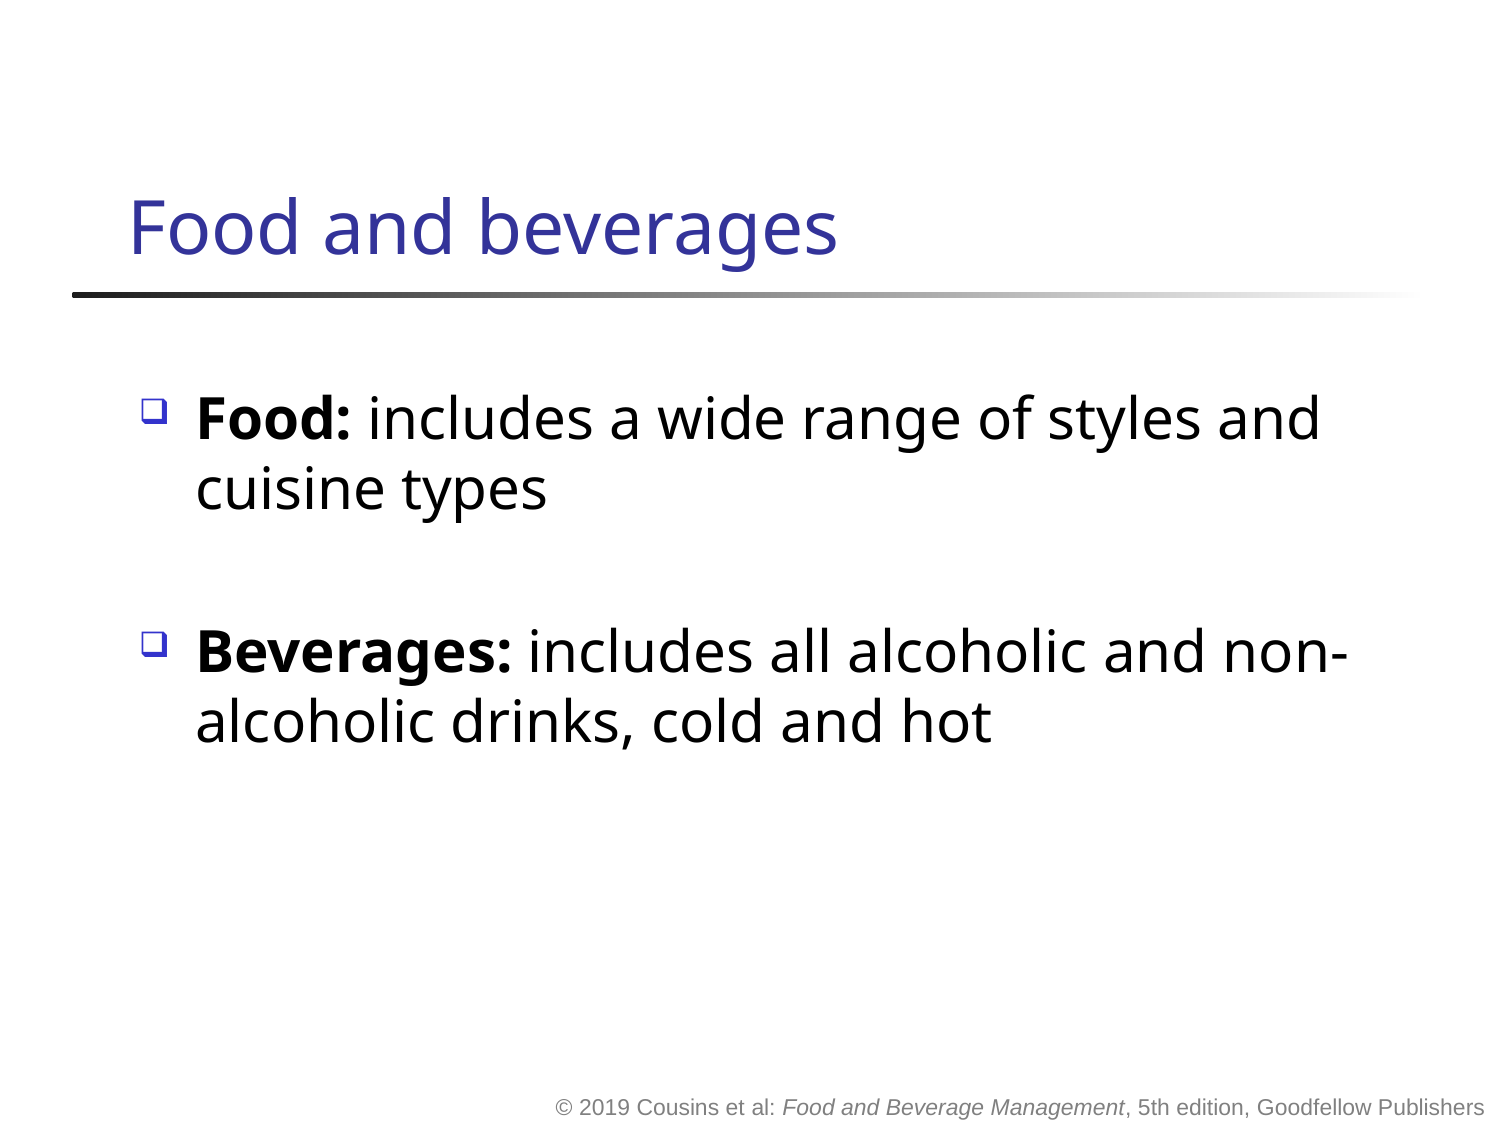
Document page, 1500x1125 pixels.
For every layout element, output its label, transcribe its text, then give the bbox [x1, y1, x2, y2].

title Food and beverages [112, 90, 1391, 278]
list Food: includes a wide range of styles and cuisine types Beverages: includes all alcoholic and non-alcoholic drinks, cold and hot [123, 373, 1469, 1006]
